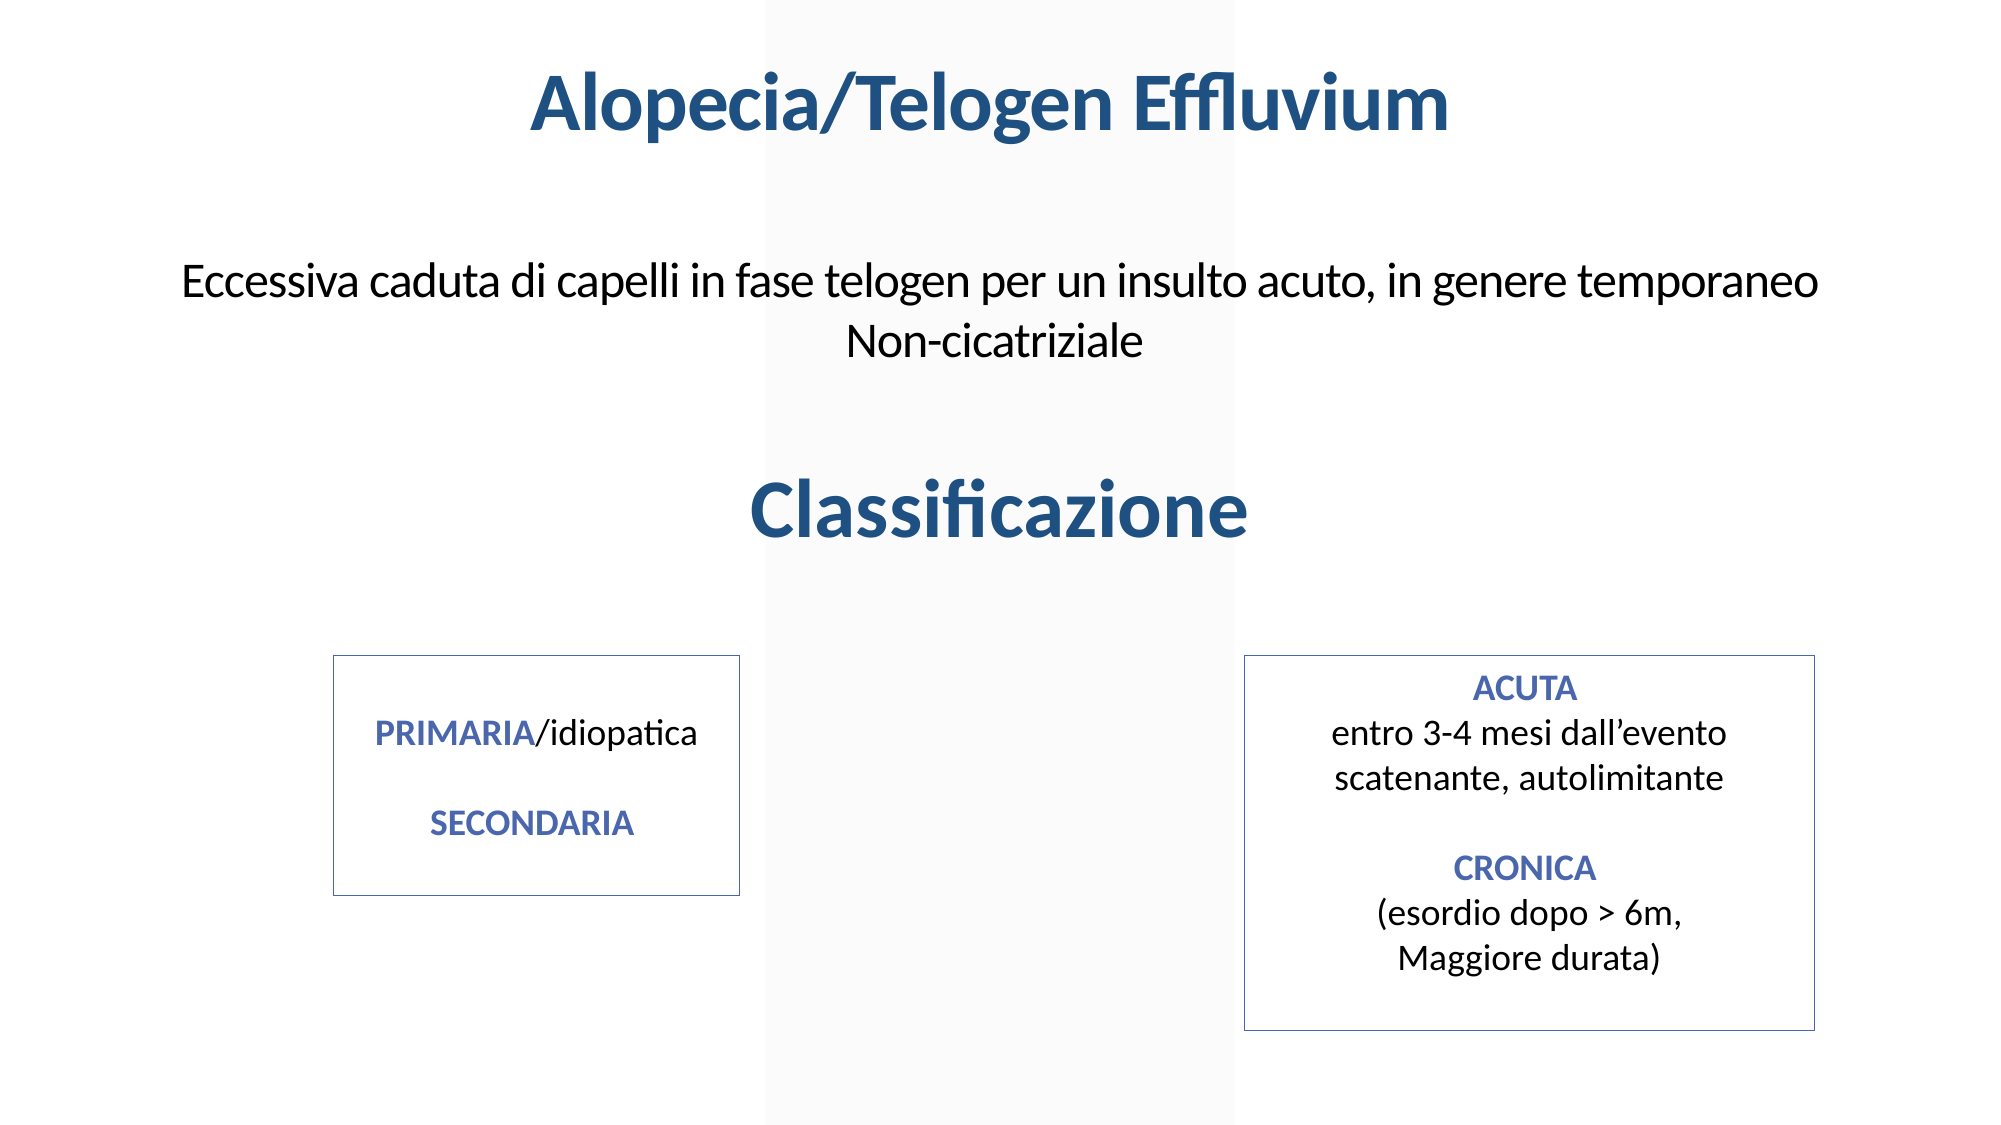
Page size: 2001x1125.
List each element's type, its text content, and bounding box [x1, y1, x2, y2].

text_box Alopecia/Telogen Effluvium Eccessiva caduta di capelli in fase telogen per un insulto acuto, in genere temporaneo Non-cicatriziale [52, 40, 1948, 375]
text_box ACUTA entro 3-4 mesi dall’evento scatenante, autolimitante CRONICA (esordio dopo > 6m, Maggiore durata) [1244, 655, 1815, 1031]
text_box Classificazione [52, 446, 1948, 562]
text_box [500, 486, 1500, 592]
text_box PRIMARIA/idiopatica SECONDARIA [333, 655, 740, 896]
